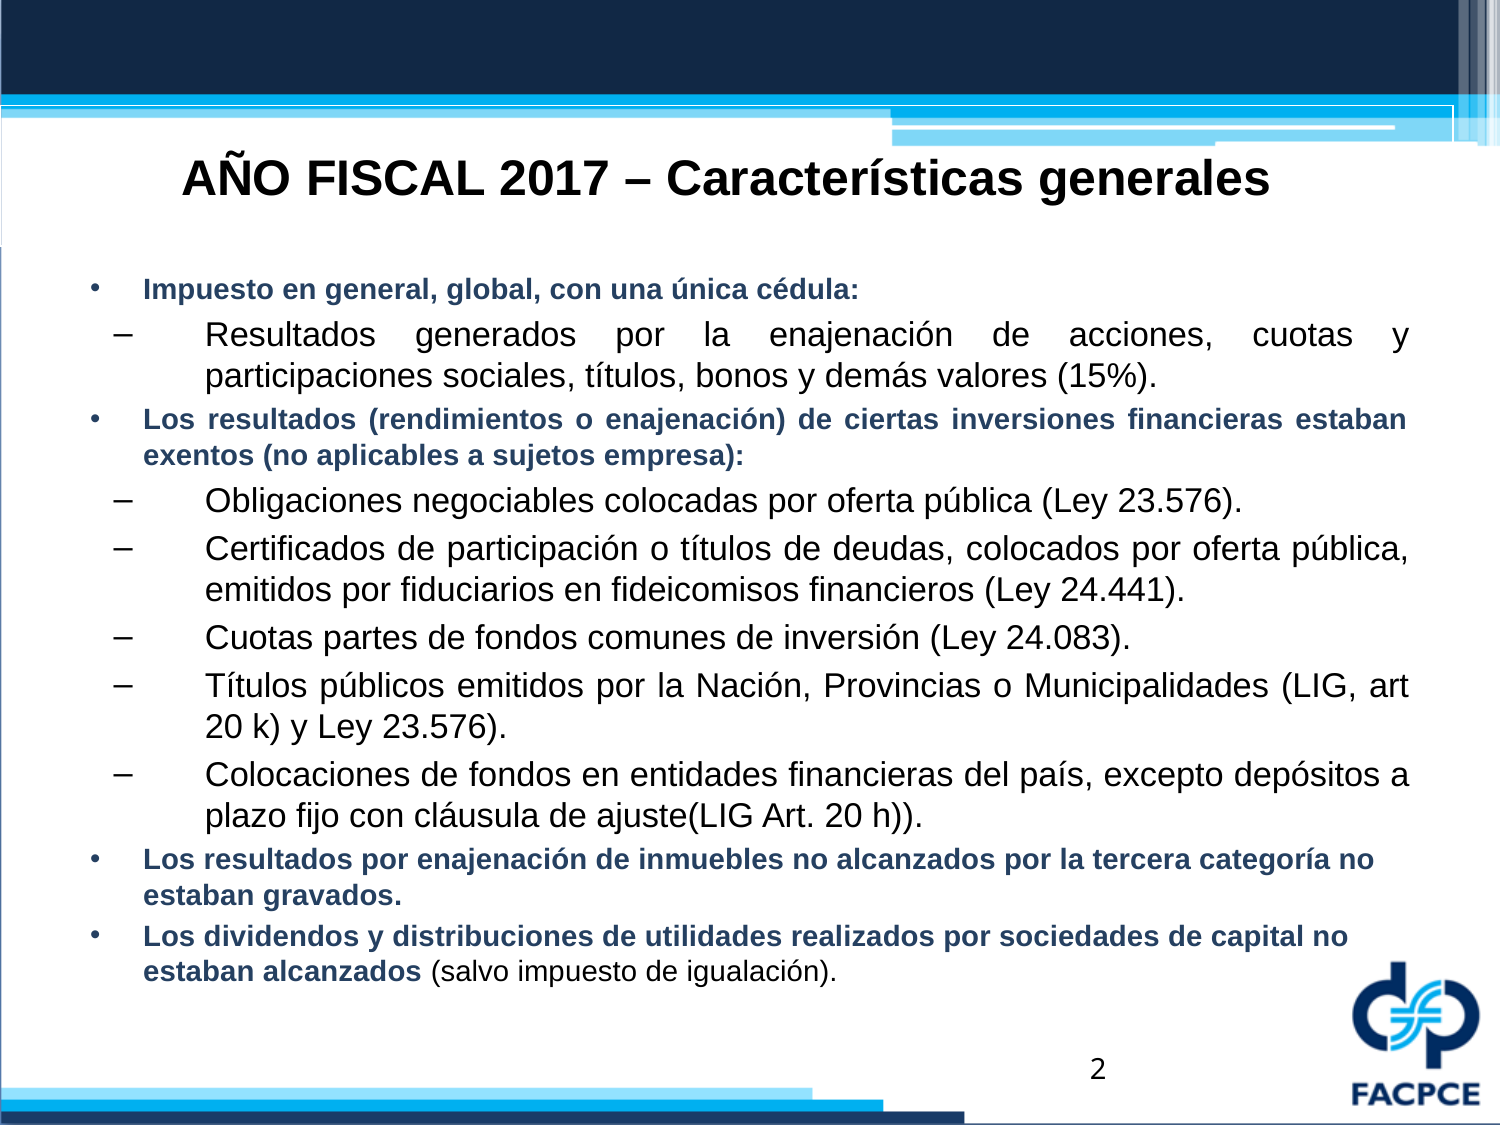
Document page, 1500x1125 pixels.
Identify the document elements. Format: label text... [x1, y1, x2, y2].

list Impuesto en general, global, con una única cédula: Resultados generados por la enajenación de acciones, cuotas y participaciones sociales, títulos, bonos y demás valores (15%). Los resultados (rendimientos o enajenación) de ciertas inversiones financieras estaban exentos (no aplicables a sujetos empresa): Obligaciones negociables colocadas por oferta pública (Ley 23.576). Certificados de participación o títulos de deudas, colocados por oferta pública, emitidos por fiduciarios en fideicomisos financieros (Ley 24.441). Cuotas partes de fondos comunes de inversión (Ley 24.083). Títulos públicos emitidos por la Nación, Provincias o Municipalidades (LIG, art 20 k) y Ley 23.576). Colocaciones de fondos en entidades financieras del país, excepto depósitos a plazo fijo con cláusula de ajuste(LIG Art. 20 h)). Los resultados por enajenación de inmuebles no alcanzados por la tercera categoría no estaban gravados. Los dividendos y distribuciones de utilidades realizados por sociedades de capital no estaban alcanzados (salvo impuesto de igualación). [74, 262, 1426, 1006]
title AÑO FISCAL 2017 – Características generales [0, 105, 1454, 247]
slide_number 2 [1074, 1042, 1425, 1103]
picture [0, 0, 1500, 1125]
